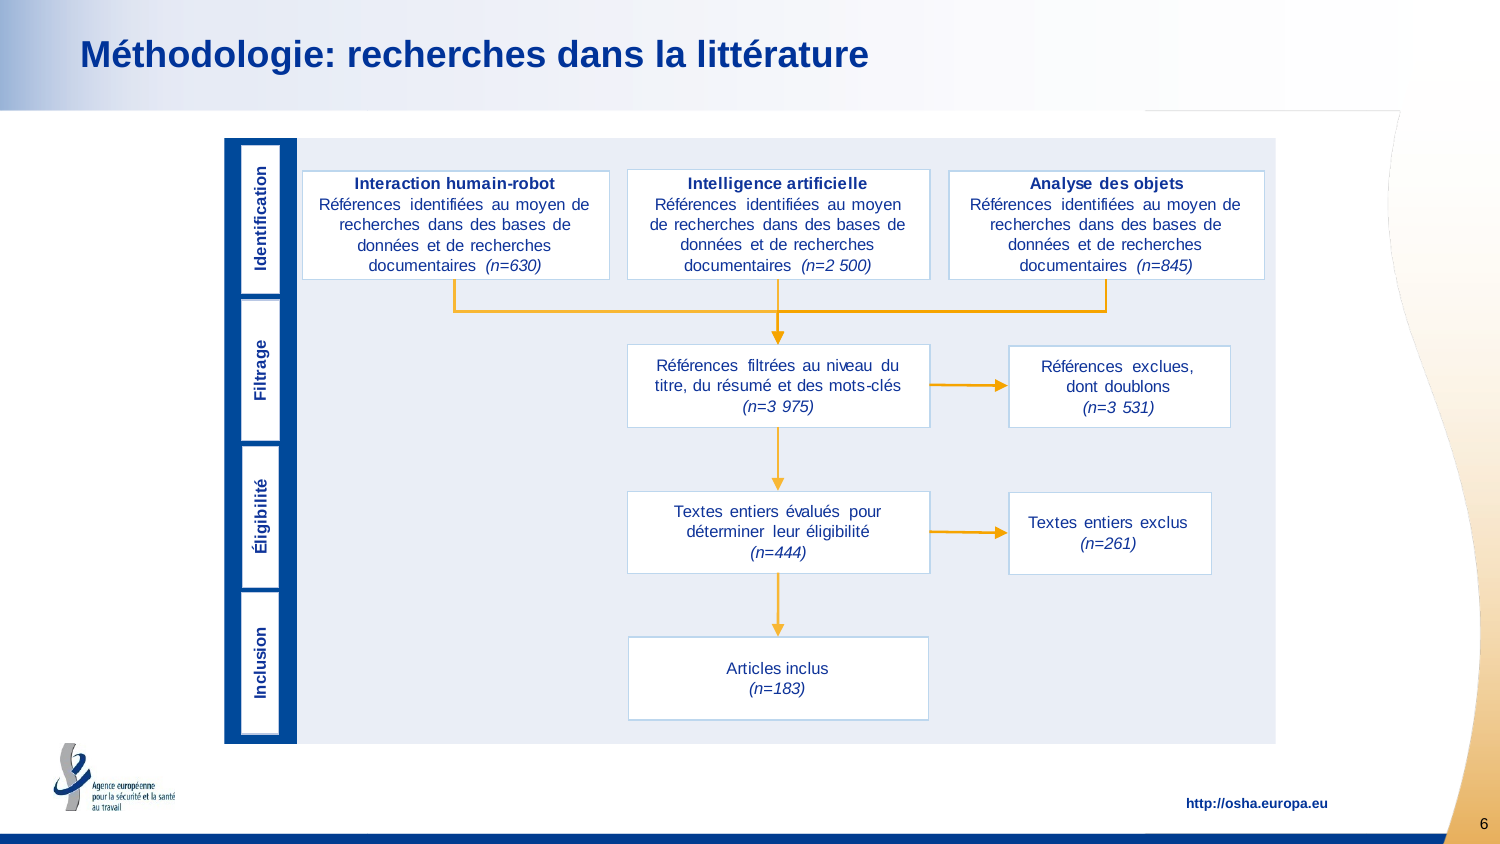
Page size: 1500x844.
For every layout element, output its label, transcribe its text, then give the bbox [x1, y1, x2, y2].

picture [0, 0, 1500, 844]
title Méthodologie: recherches dans la littérature [64, 0, 1306, 131]
